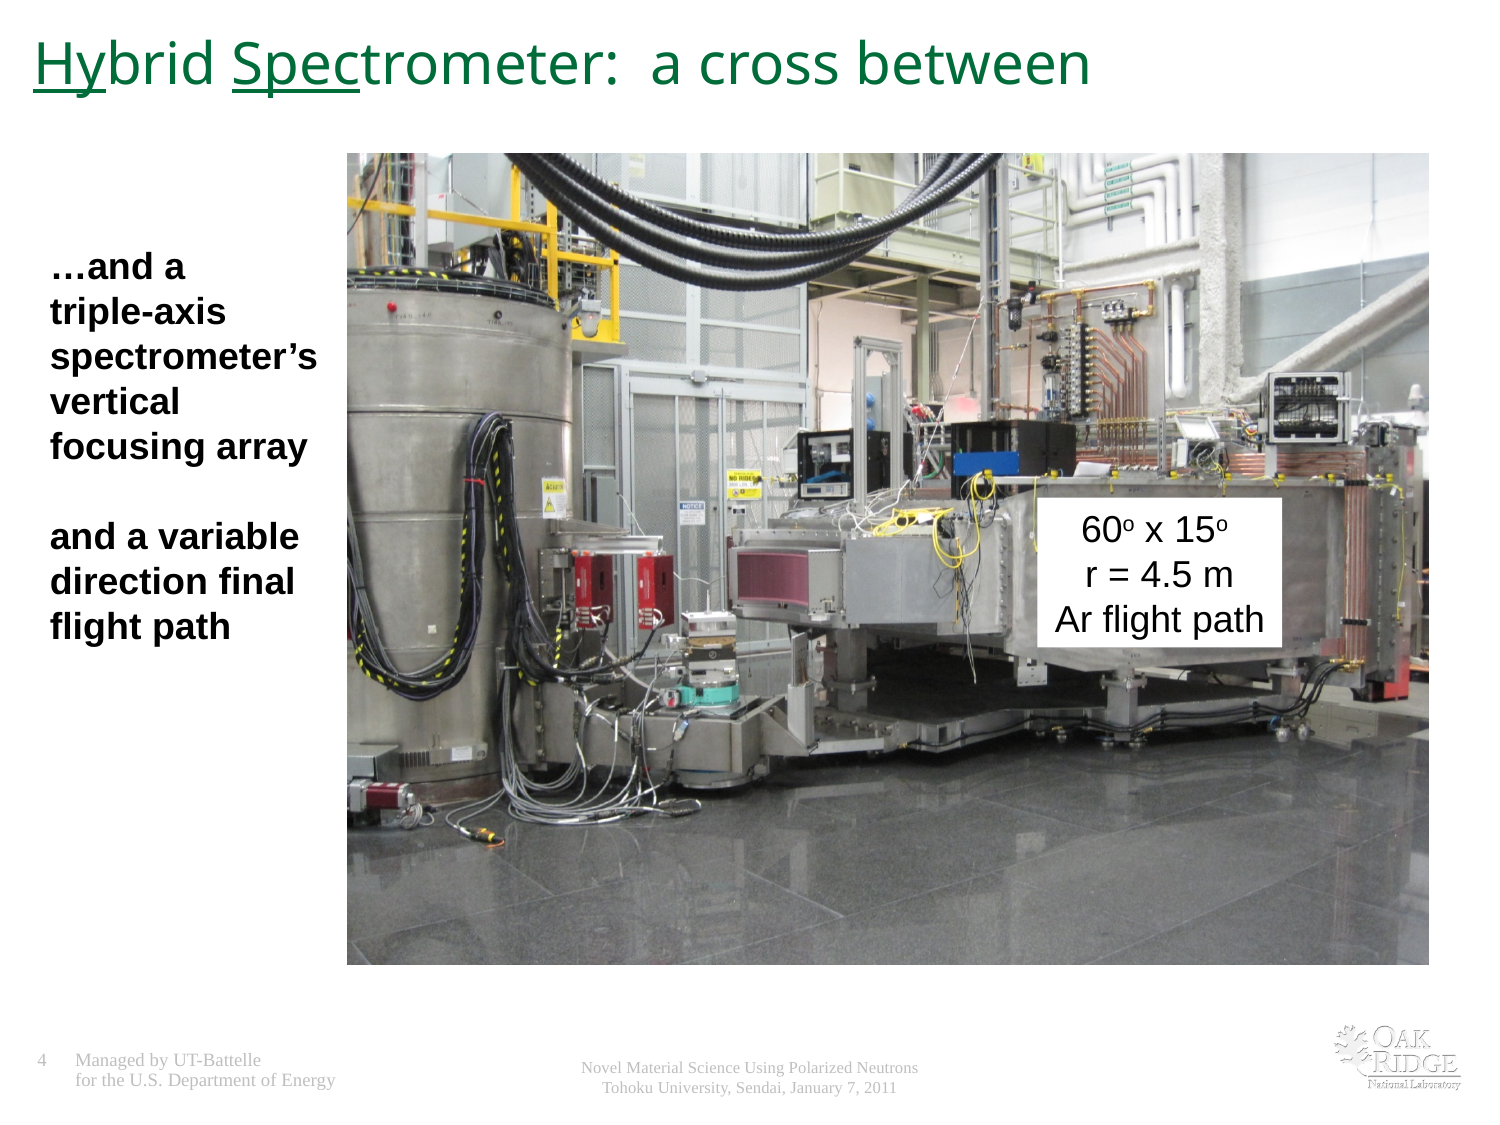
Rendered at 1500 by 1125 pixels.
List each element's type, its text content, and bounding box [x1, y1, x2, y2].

picture [1325, 1019, 1472, 1095]
text_box …and a triple-axis spectrometer’s vertical focusing array and a variable direction final flight path [35, 234, 342, 655]
title Hybrid Spectrometer: a cross between [17, 28, 1369, 105]
picture [347, 153, 1430, 965]
